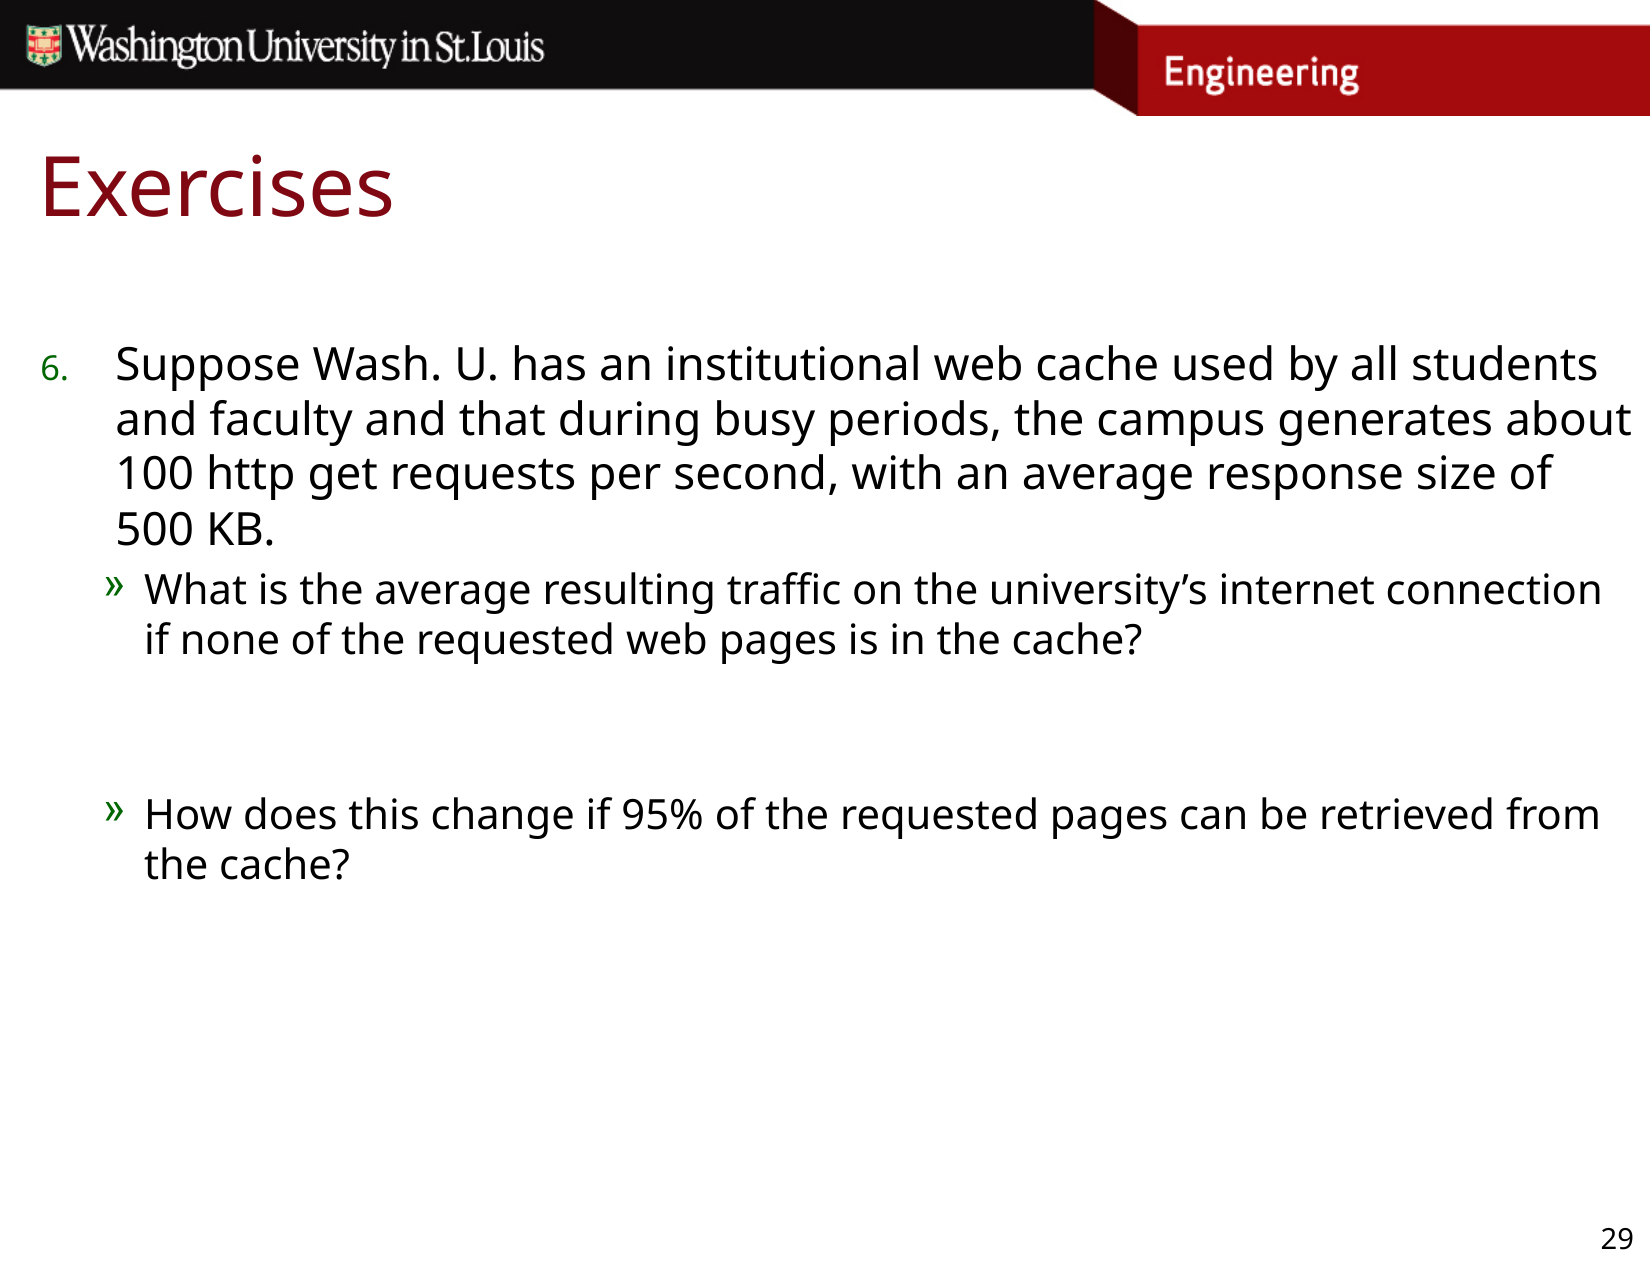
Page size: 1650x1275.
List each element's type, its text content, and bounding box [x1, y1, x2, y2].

picture [0, 0, 1650, 116]
slide_number 29 [1583, 1222, 1635, 1258]
title Exercises [21, 105, 1602, 262]
list Suppose Wash. U. has an institutional web cache used by all students and faculty and that during busy periods, the campus generates about 100 http get requests per second, with an average response size of 500 KB. What is the average resulting traffic on the university’s internet connection if none of the requested web pages is in the cache? How does this change if 95% of the requested pages can be retrieved from the cache? [2, 325, 1650, 1275]
